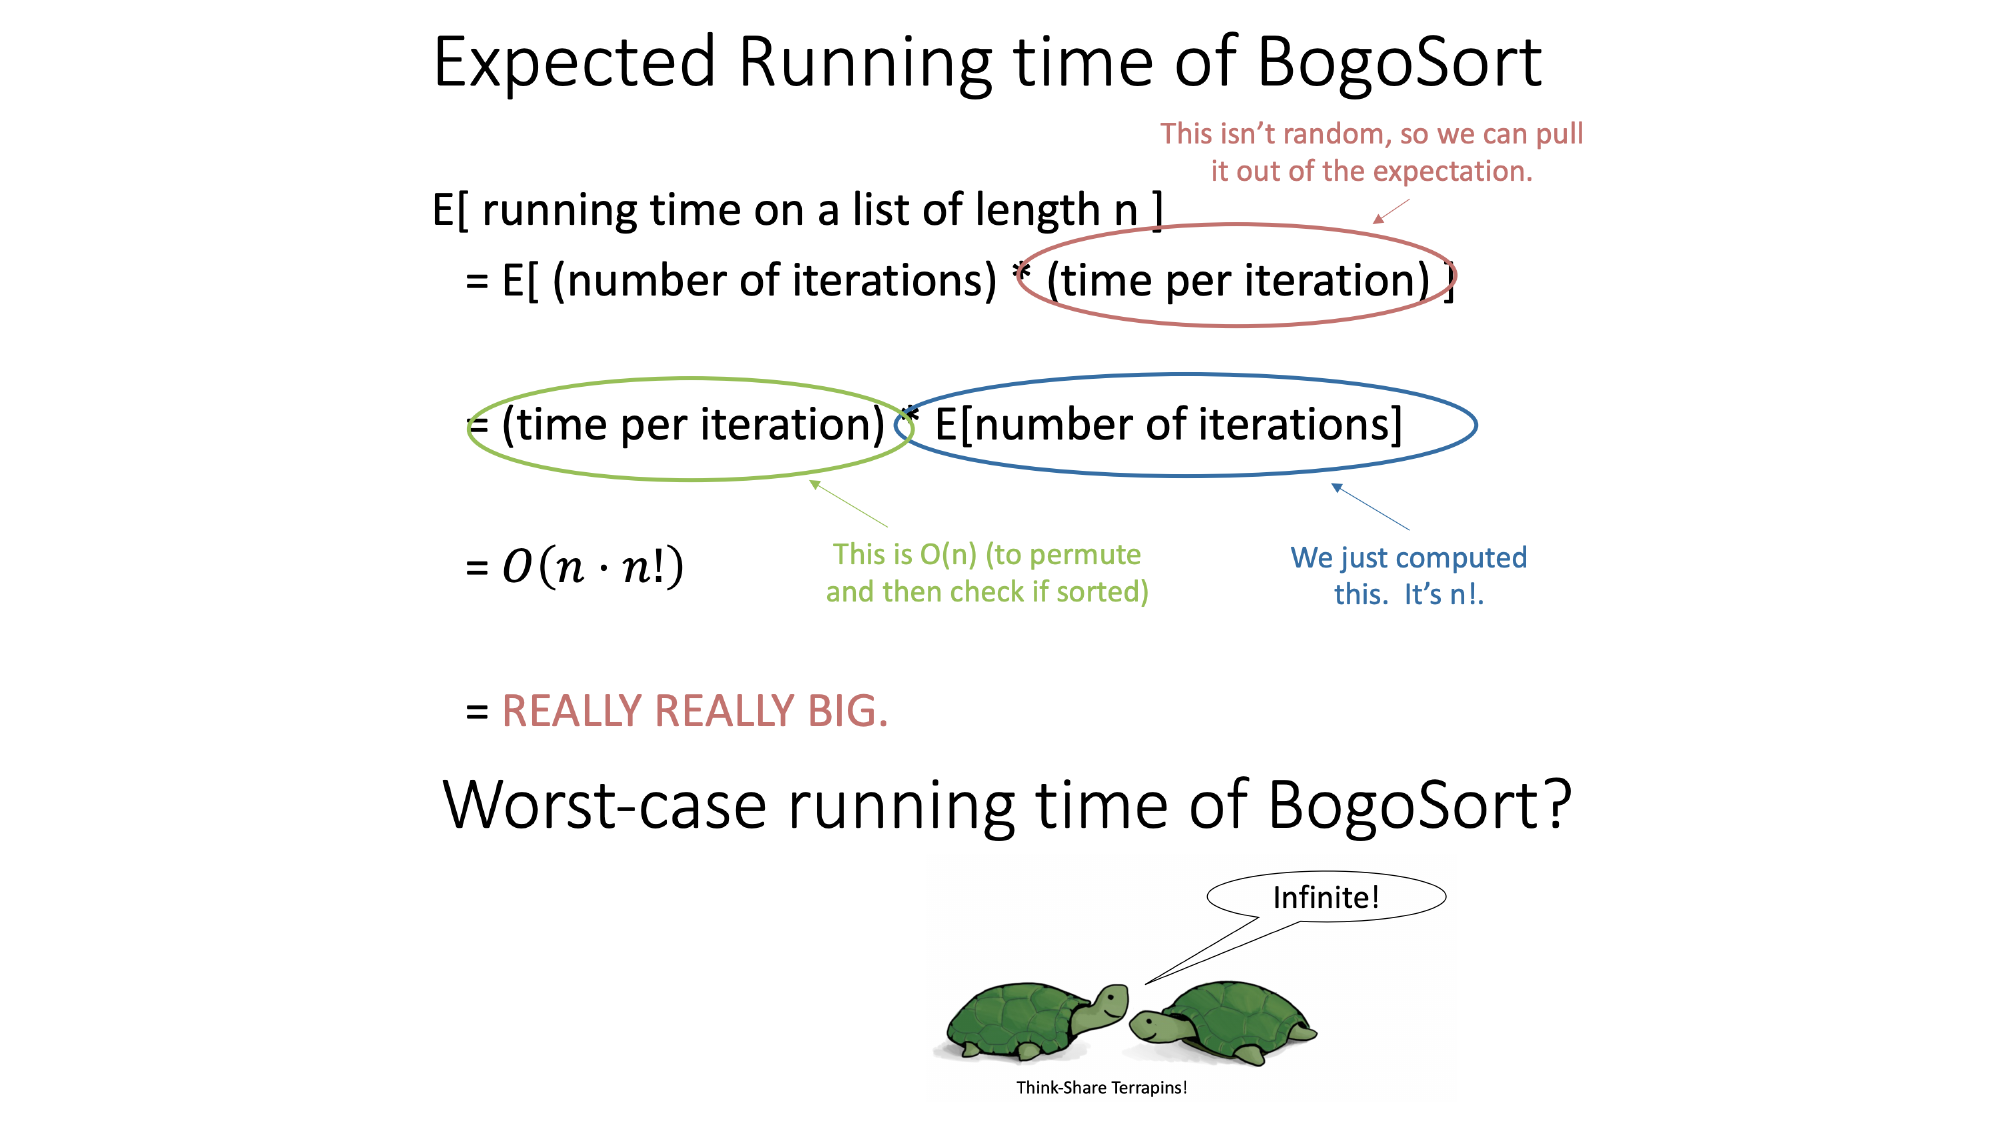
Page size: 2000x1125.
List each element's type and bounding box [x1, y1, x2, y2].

picture [402, 0, 1597, 1102]
